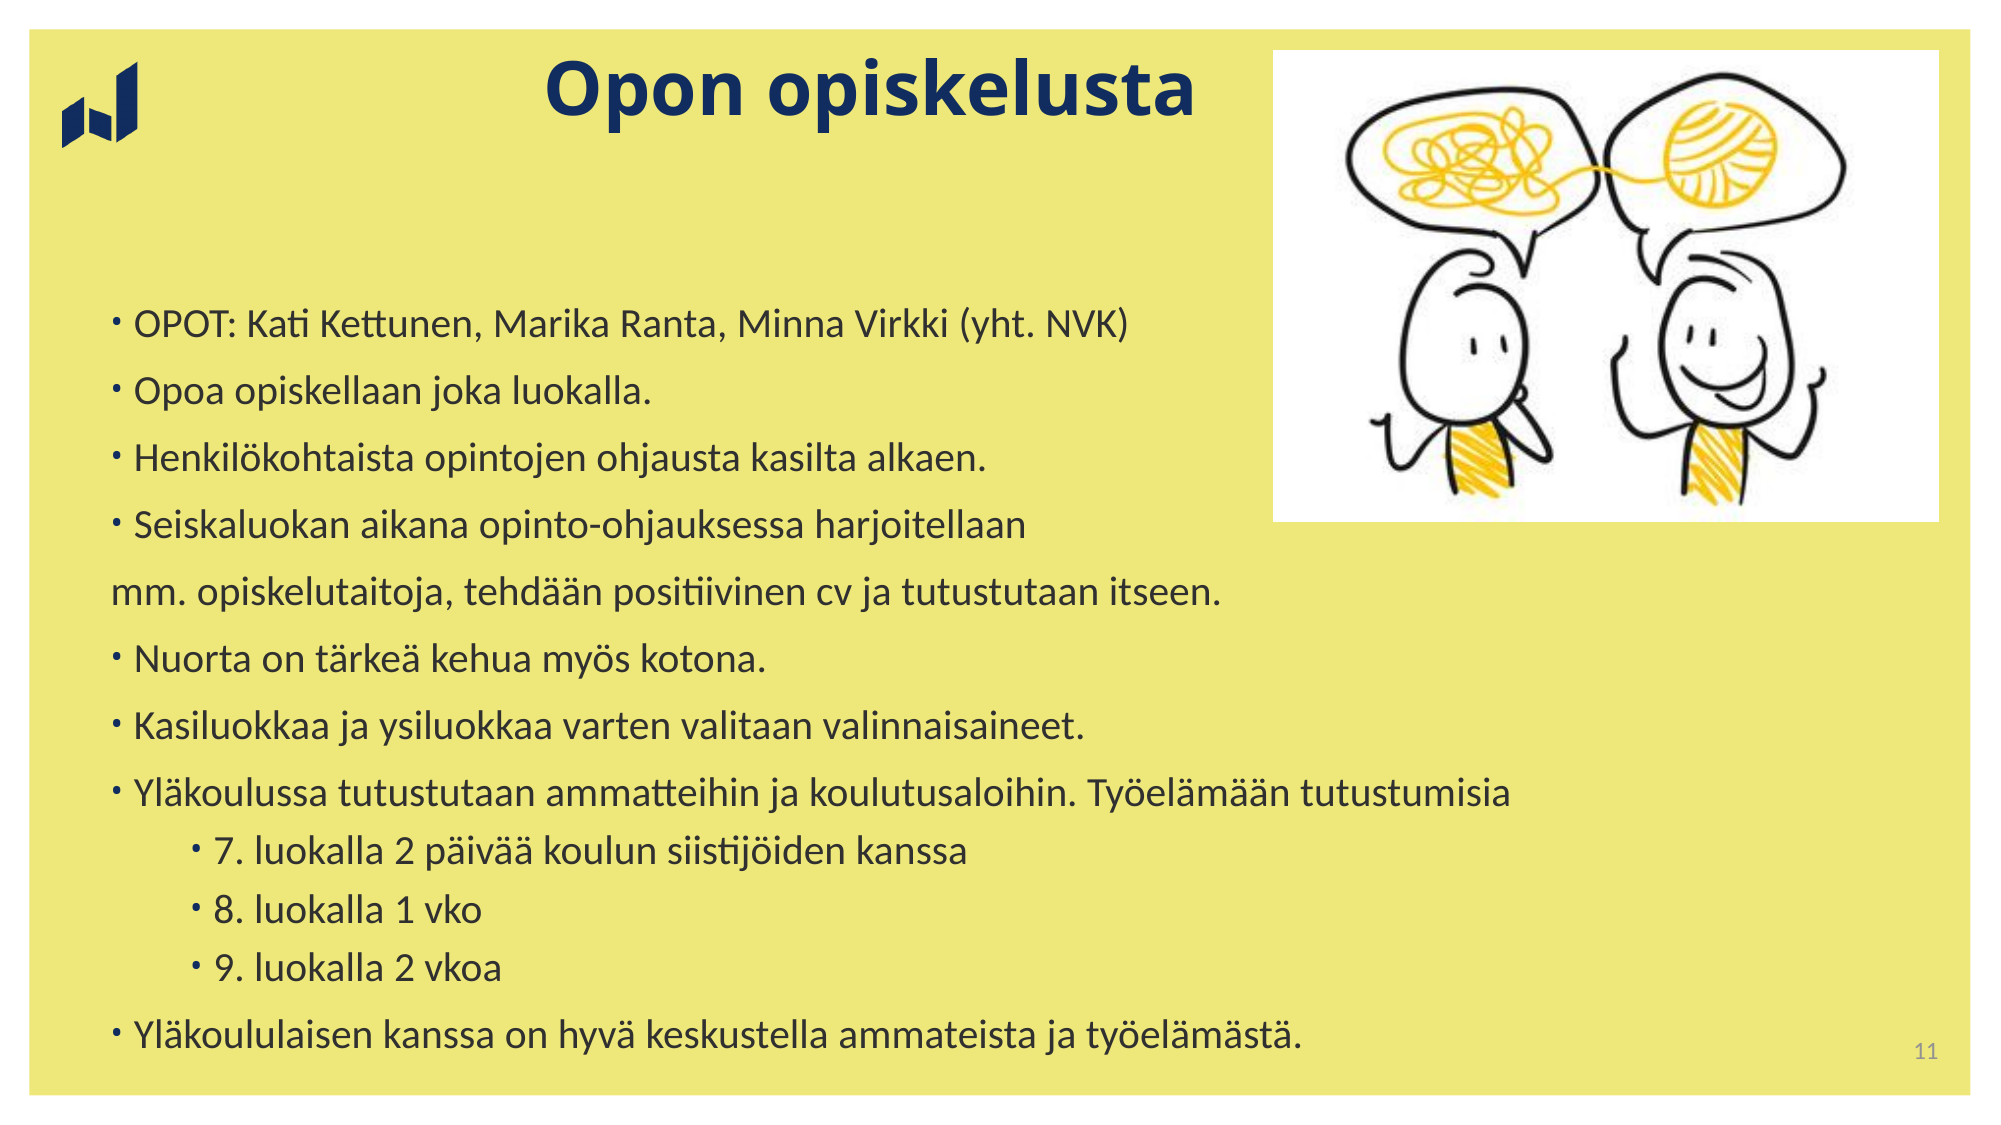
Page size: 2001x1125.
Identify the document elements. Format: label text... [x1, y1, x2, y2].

title Opon opiskelusta [407, 50, 1273, 133]
slide_number 11 [1862, 1013, 1939, 1065]
list OPOT: Kati Kettunen, Marika Ranta, Minna Virkki (yht. NVK) Opoa opiskellaan joka luokalla. Henkilökohtaista opintojen ohjausta kasilta alkaen. Seiskaluokan aikana opinto-ohjauksessa harjoitellaan mm. opiskelutaitoja, tehdään positiivinen cv ja tutustutaan itseen. Nuorta on tärkeä kehua myös kotona. Kasiluokkaa ja ysiluokkaa varten valitaan valinnaisaineet. Yläkoulussa tutustutaan ammatteihin ja koulutusaloihin. Työelämään tutustumisia 7. luokalla 2 päivää koulun siistijöiden kanssa 8. luokalla 1 vko 9. luokalla 2 vkoa Yläkoululaisen kanssa on hyvä keskustella ammateista ja työelämästä. [110, 295, 1826, 1065]
picture [1273, 50, 1939, 522]
